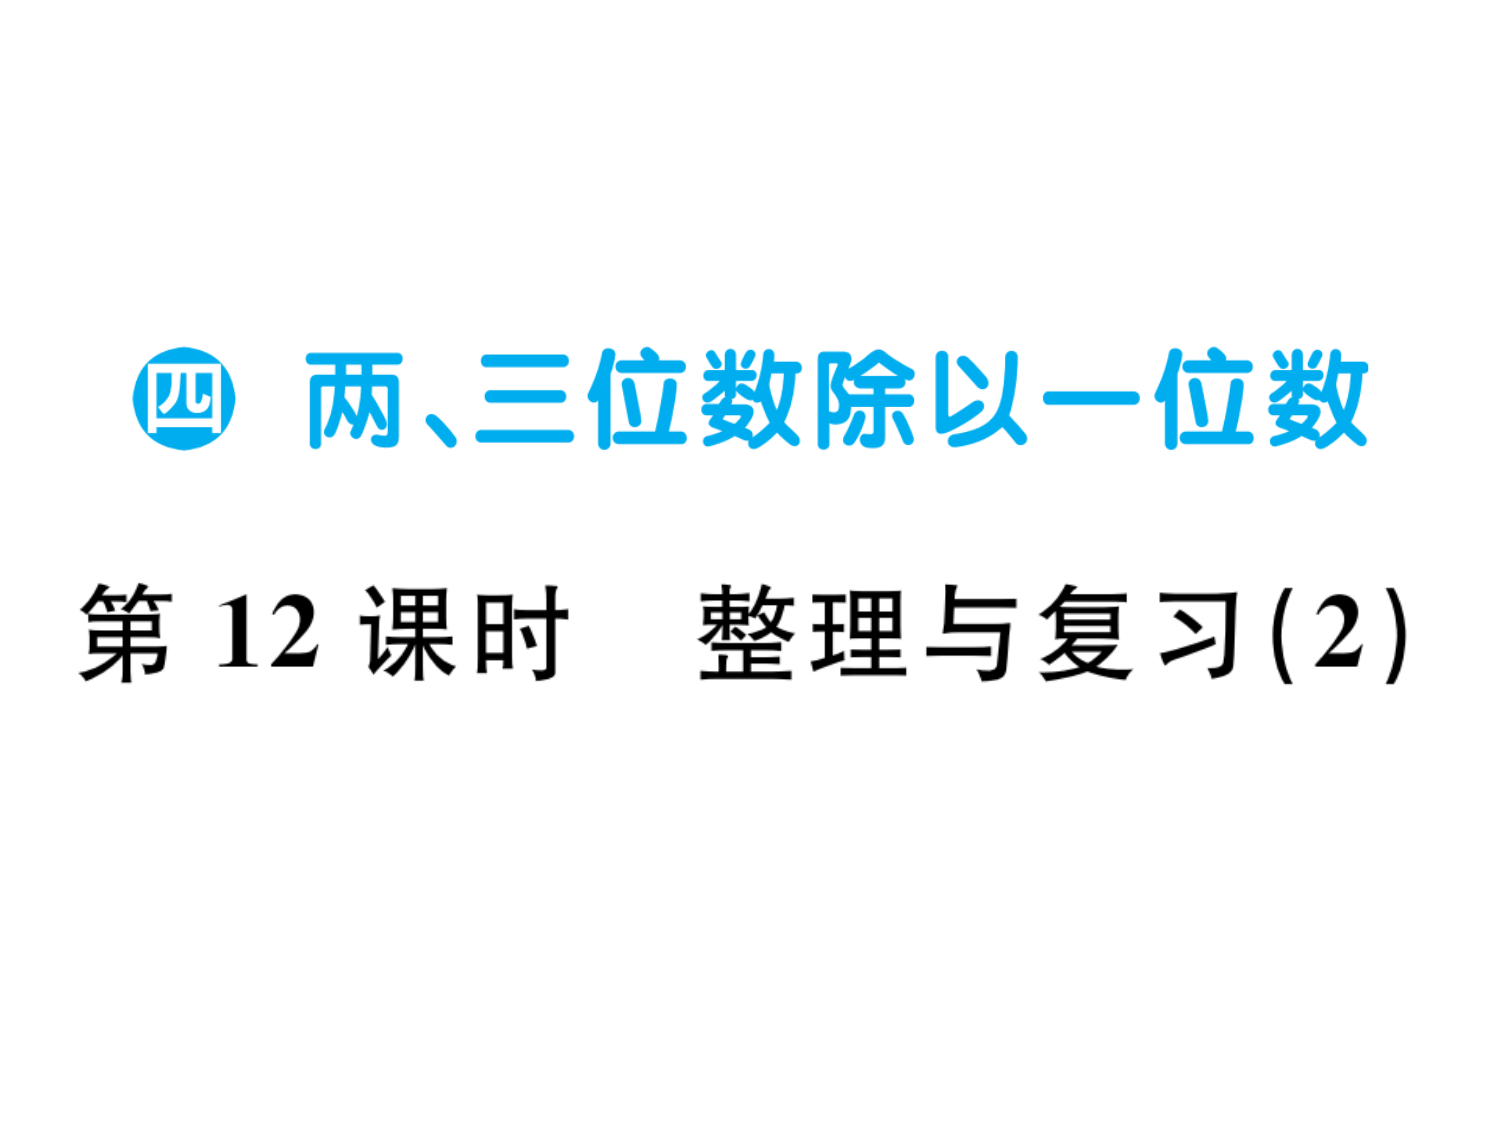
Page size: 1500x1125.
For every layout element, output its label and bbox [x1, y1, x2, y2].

picture [123, 337, 1373, 457]
picture [65, 574, 1432, 689]
